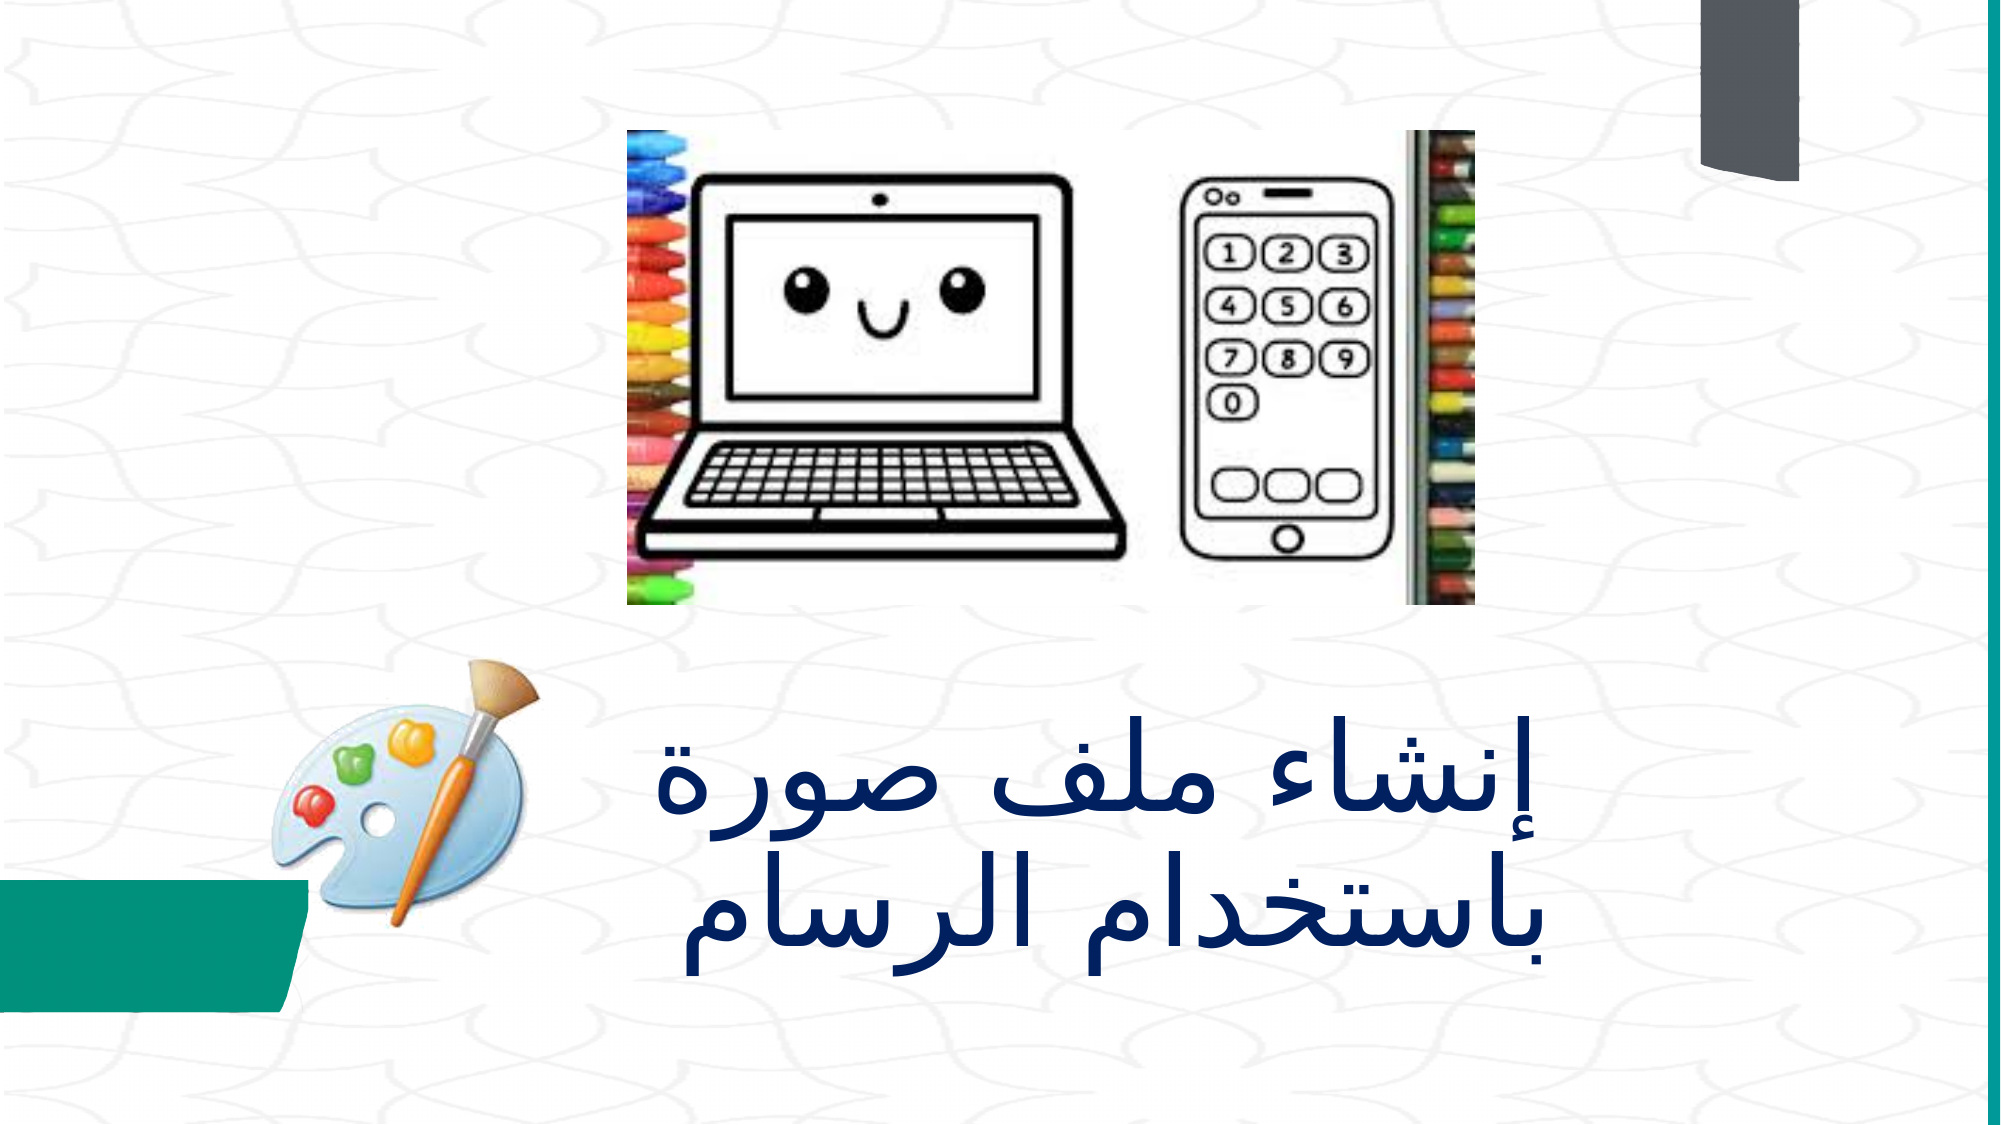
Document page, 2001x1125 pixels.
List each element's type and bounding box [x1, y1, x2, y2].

picture [0, 0, 2001, 1125]
text_box [139, 638, 1782, 944]
